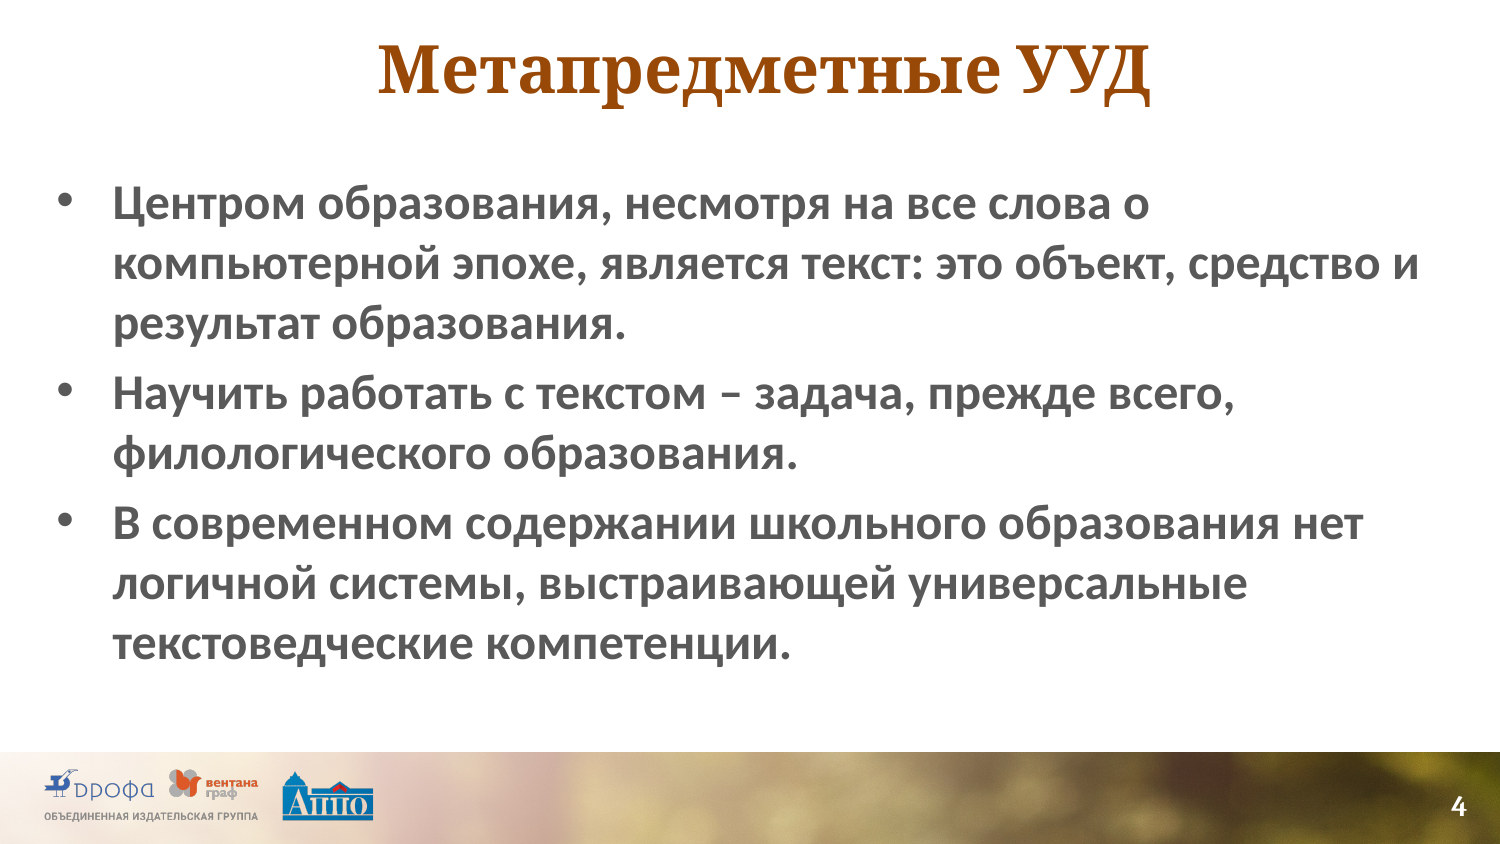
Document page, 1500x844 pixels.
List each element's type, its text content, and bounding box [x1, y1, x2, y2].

picture [0, 752, 1500, 844]
list Центром образования, несмотря на все слова о компьютерной эпохе, является текст: это объект, средство и результат образования. Научить работать с текстом – задача, прежде всего, филологического образования. В современном содержании школьного образования нет логичной системы, выстраивающей универсальные текстоведческие компетенции. [41, 161, 1471, 741]
title Метапредметные УУД [29, 0, 1500, 138]
slide_number 4 [1132, 782, 1483, 827]
